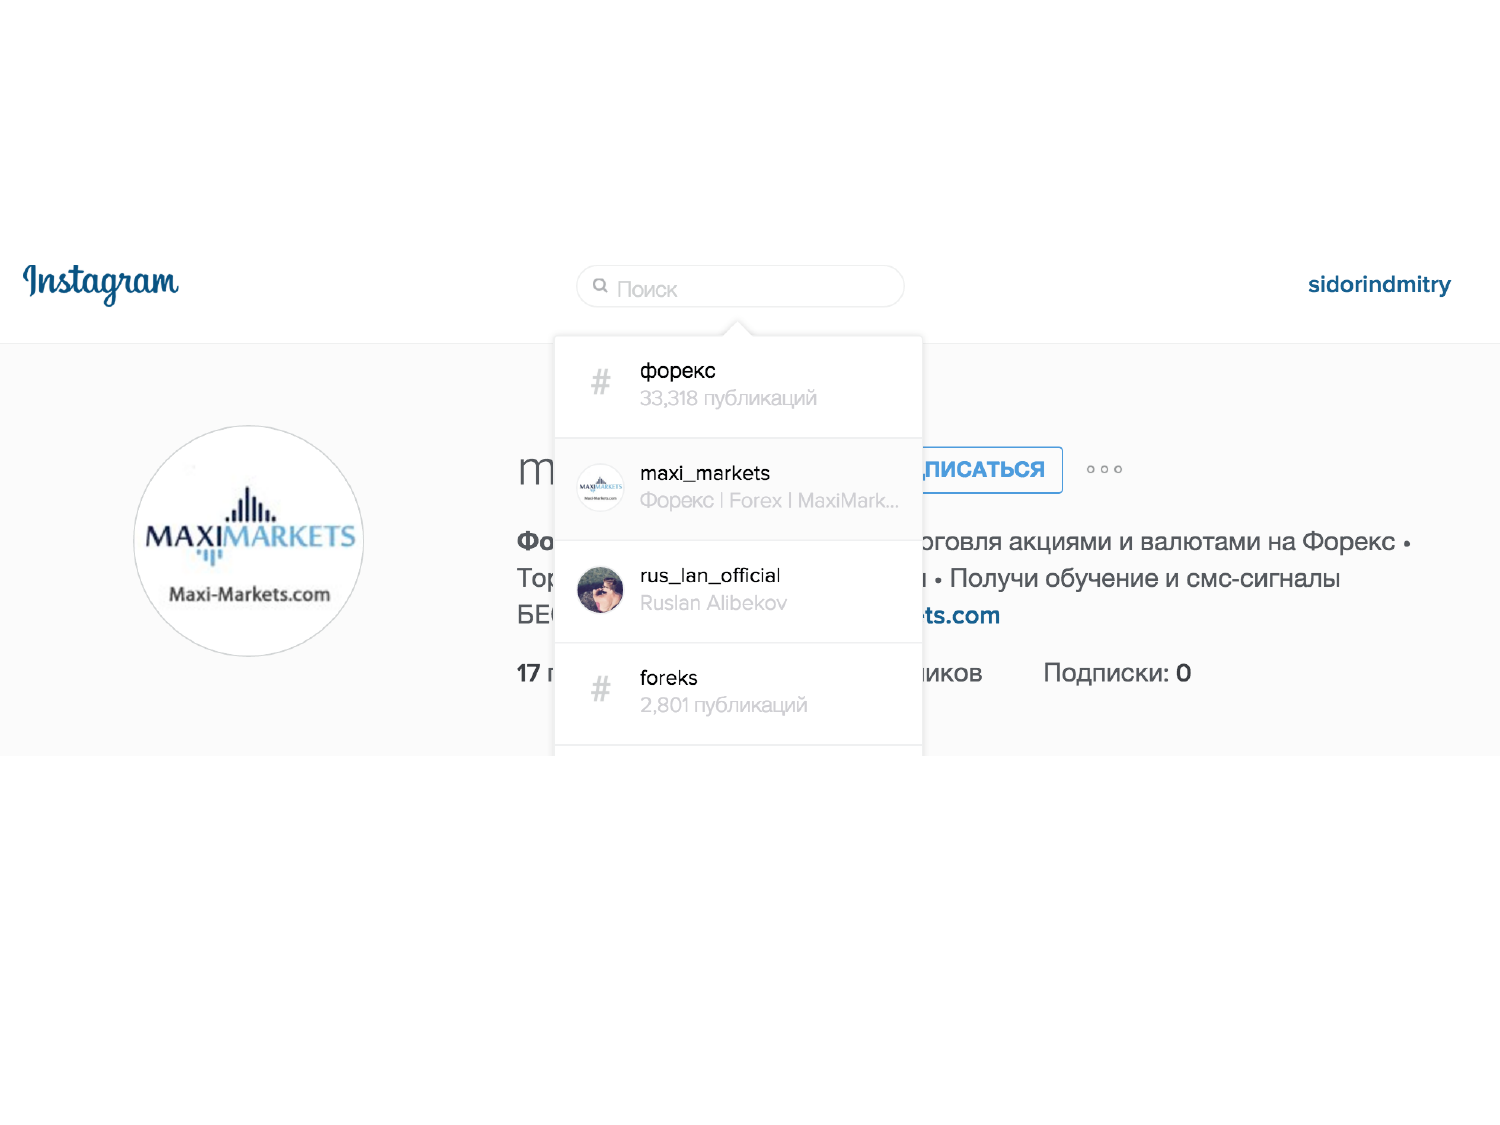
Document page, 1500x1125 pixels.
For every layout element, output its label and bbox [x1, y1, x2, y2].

picture [0, 243, 1500, 756]
